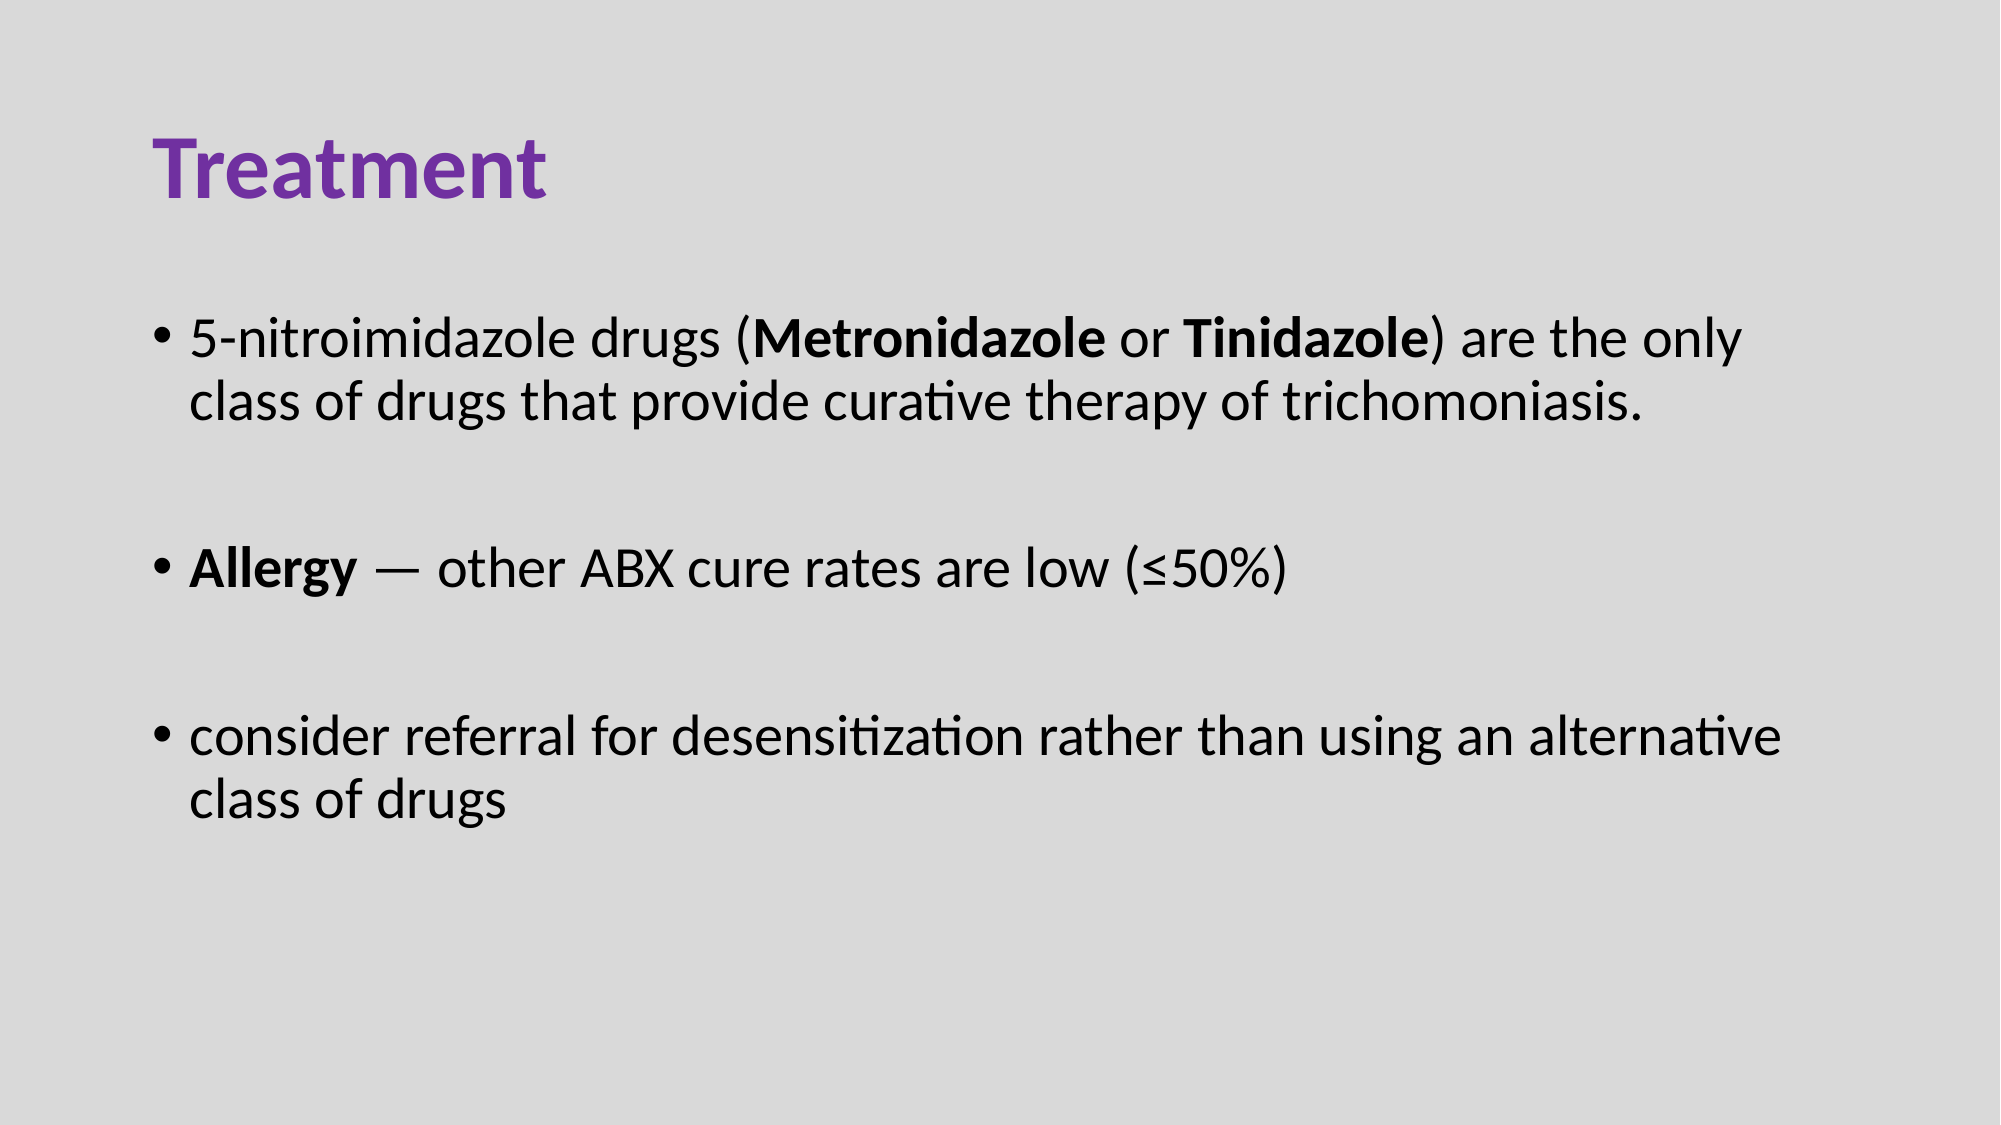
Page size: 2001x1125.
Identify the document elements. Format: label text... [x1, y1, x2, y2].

list 5-nitroimidazole drugs (Metronidazole or Tinidazole) are the only class of drugs that provide curative therapy of trichomoniasis. Allergy — other ABX cure rates are low (≤50%) consider referral for desensitization rather than using an alternative class of drugs [137, 299, 1863, 1014]
title Treatment [137, 59, 1863, 278]
